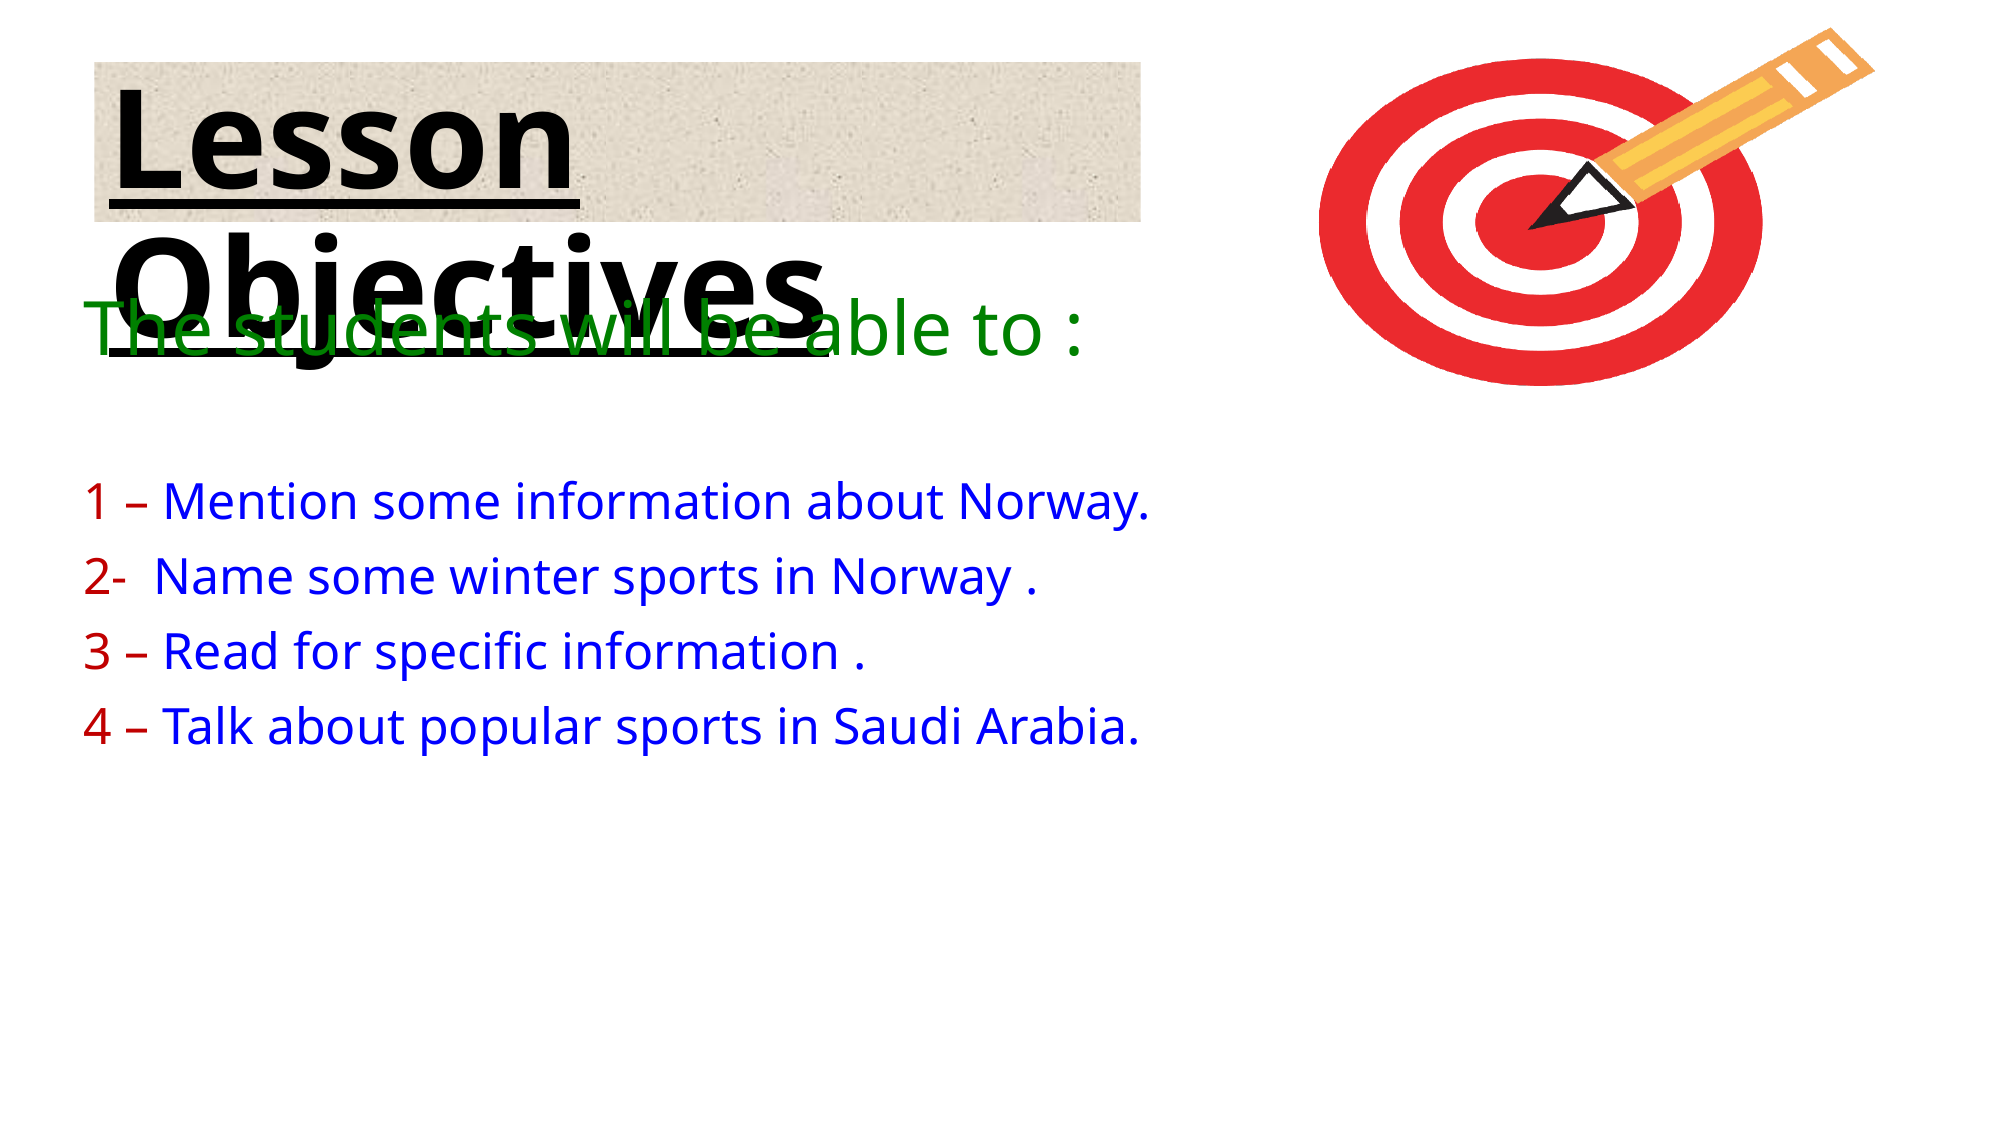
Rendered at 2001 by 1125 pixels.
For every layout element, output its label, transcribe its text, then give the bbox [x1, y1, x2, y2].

picture [1313, 0, 1881, 399]
text_box Lesson Objectives [94, 62, 1141, 222]
text_box The students will be able to : 1 – Mention some information about Norway. 2- Name some winter sports in Norway . 3 – Read for specific information . 4 – Talk about popular sports in Saudi Arabia. [68, 283, 2000, 1063]
